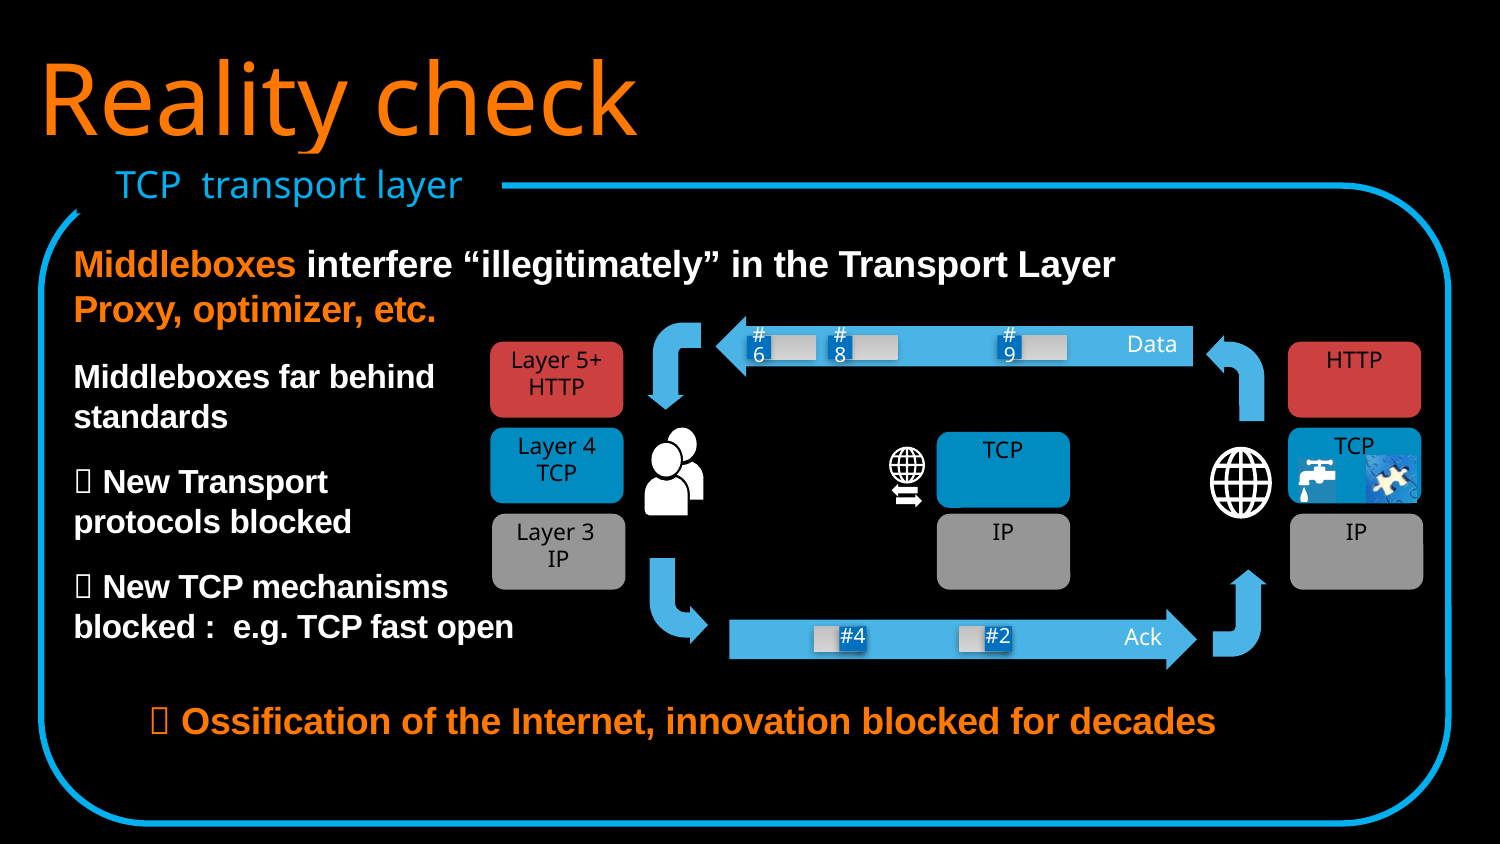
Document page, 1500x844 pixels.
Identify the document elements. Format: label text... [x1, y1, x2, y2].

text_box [489, 315, 1424, 671]
text_box TCP transport layer [76, 153, 502, 214]
text_box [39, 183, 1451, 826]
text_box Reality check [10, 24, 1365, 193]
